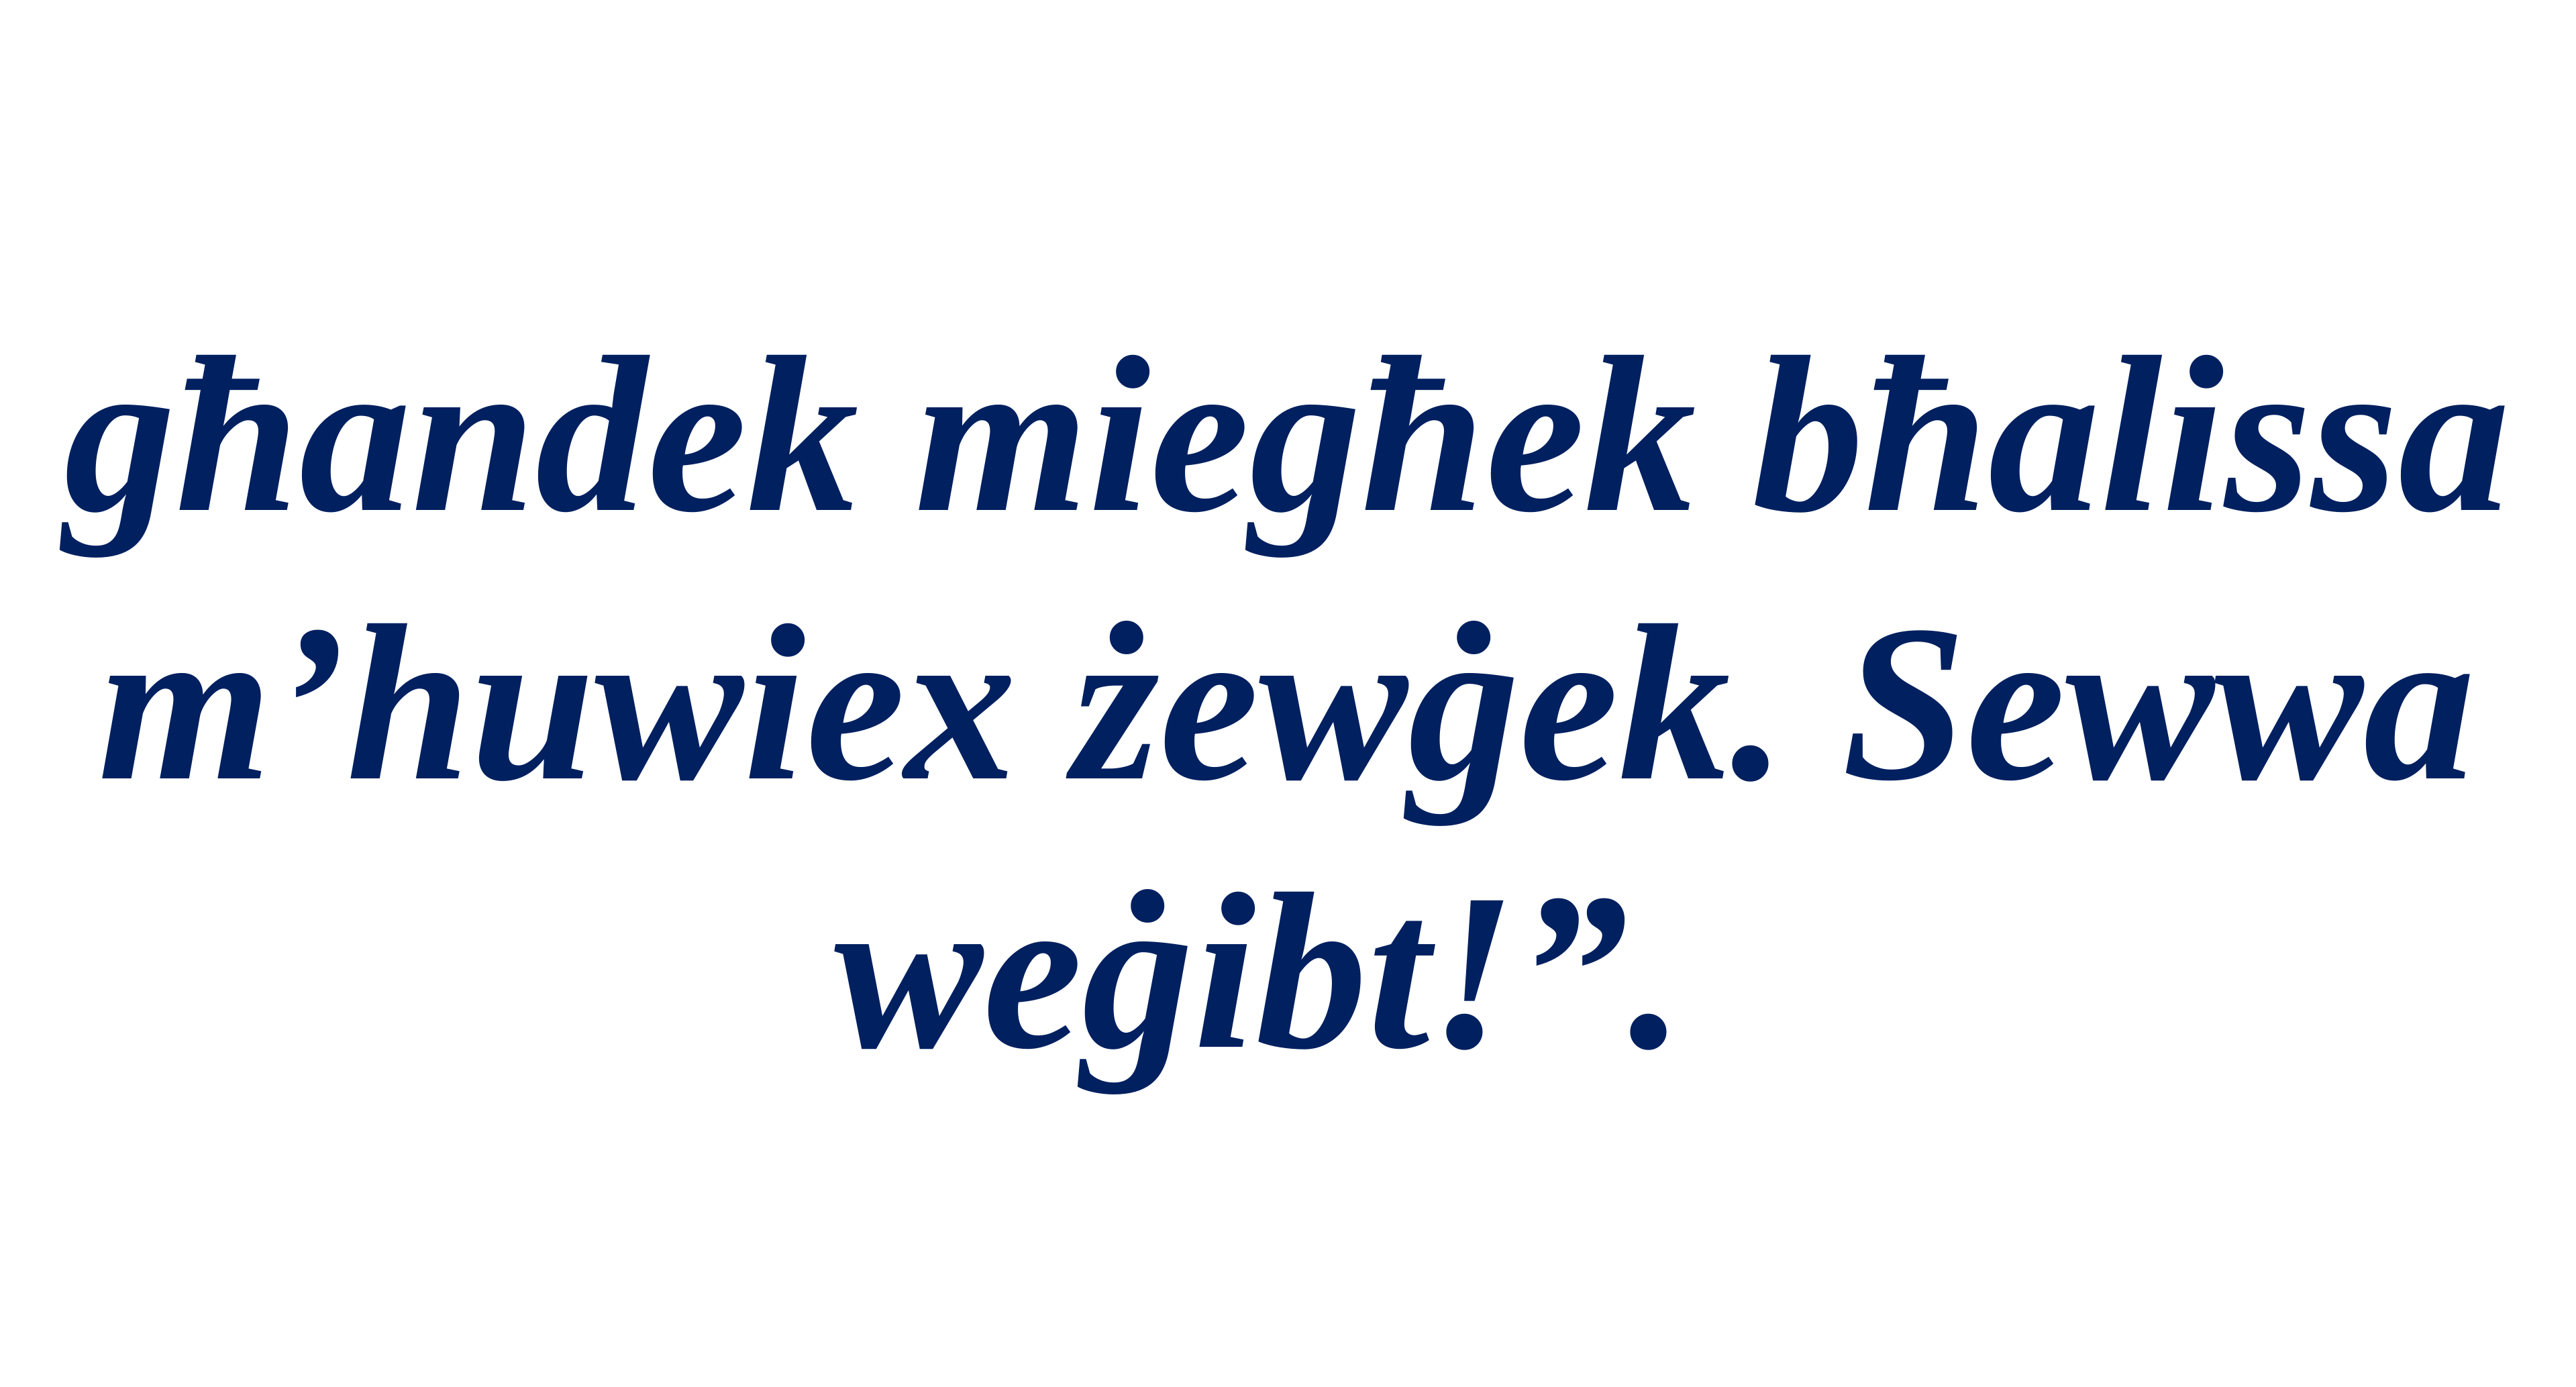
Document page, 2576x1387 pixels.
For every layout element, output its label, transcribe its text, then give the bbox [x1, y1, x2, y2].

text_box għandek miegħek bħalissa m’huwiex żewġek. Sewwa weġibt!”. [39, 275, 2536, 1103]
